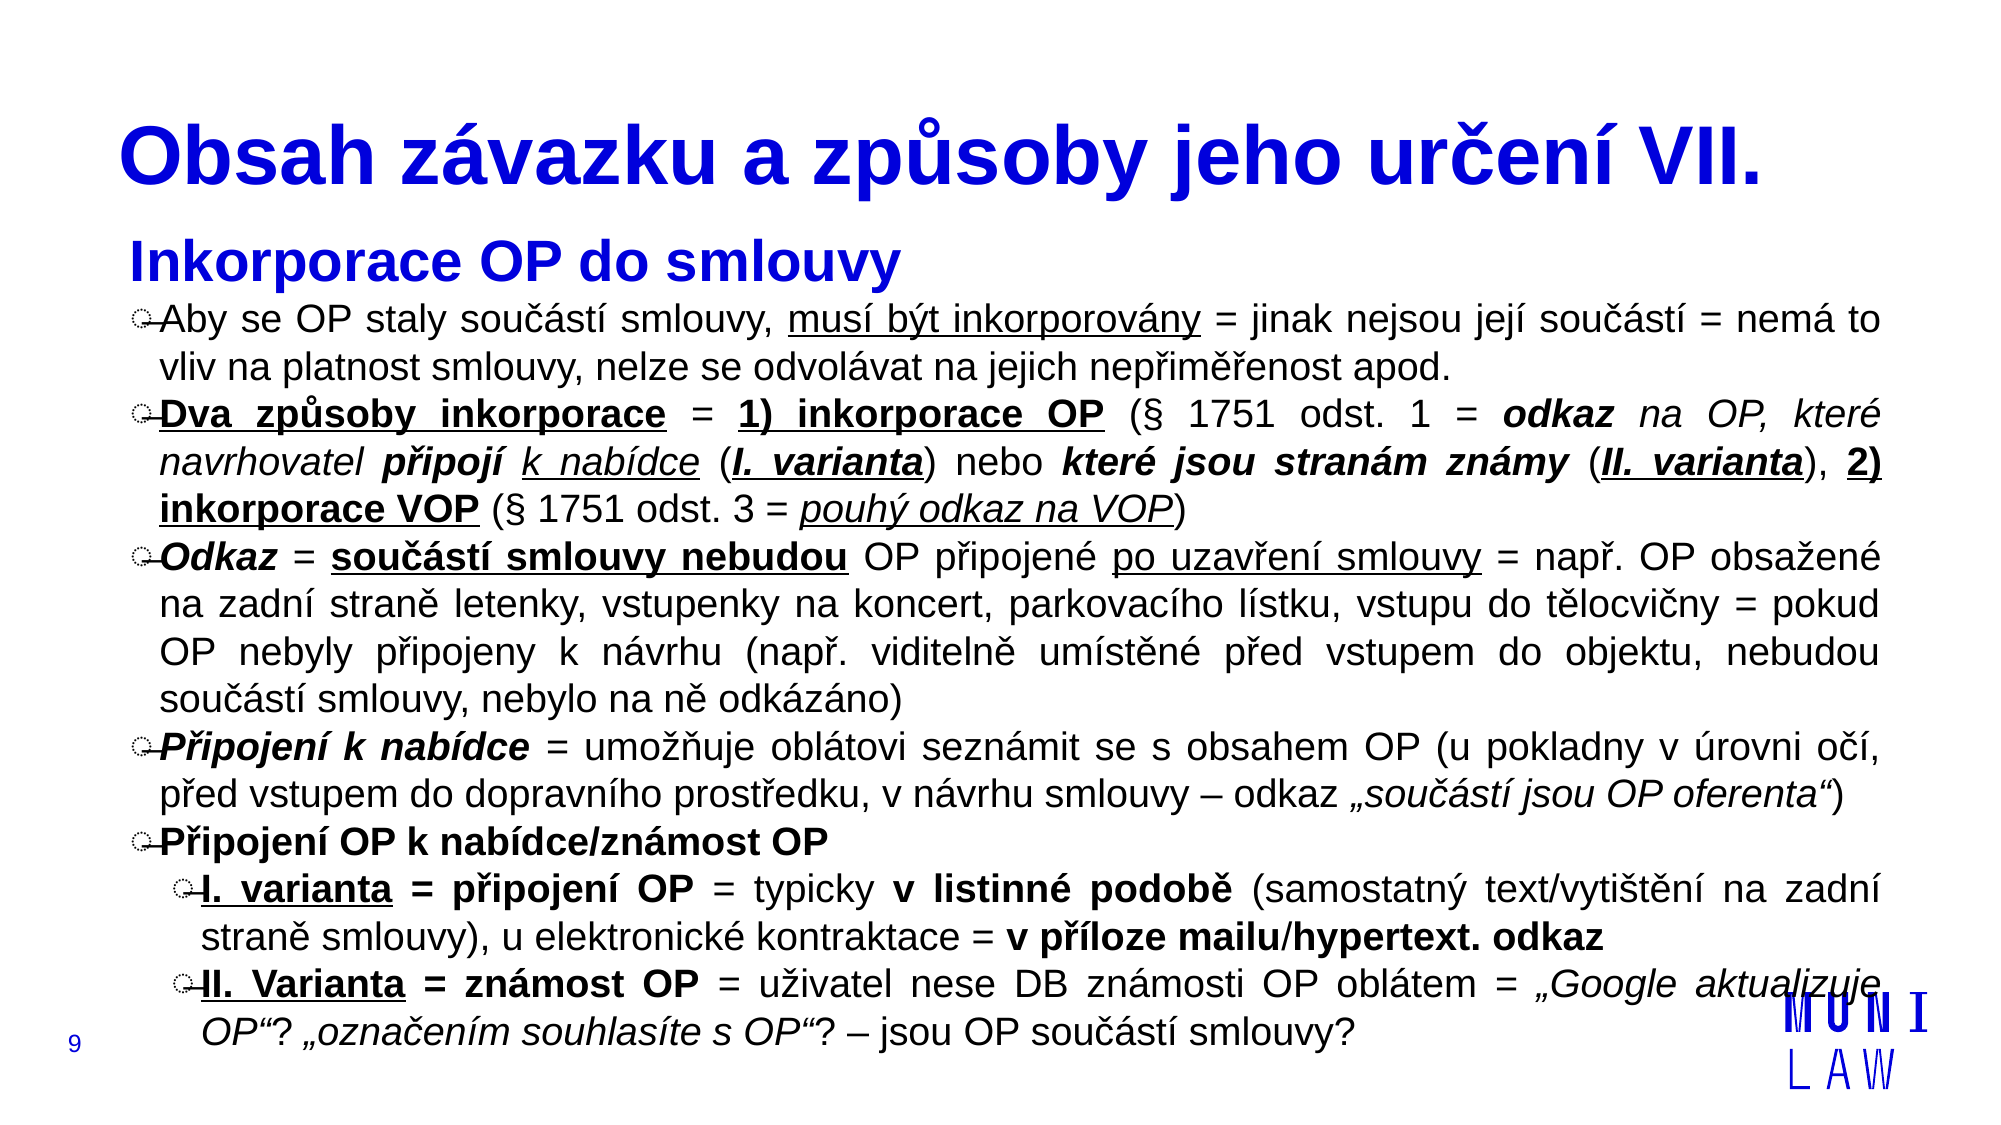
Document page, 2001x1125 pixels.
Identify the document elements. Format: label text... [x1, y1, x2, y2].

slide_number 9 [67, 1021, 110, 1063]
title Obsah závazku a způsoby jeho určení VII. [118, 118, 1883, 193]
list Inkorporace OP do smlouvy Aby se OP staly součástí smlouvy, musí být inkorporovány = jinak nejsou její součástí = nemá to vliv na platnost smlouvy, nelze se odvolávat na jejich nepřiměřenost apod. Dva způsoby inkorporace = 1) inkorporace OP (§ 1751 odst. 1 = odkaz na OP, které navrhovatel připojí k nabídce (I. varianta) nebo které jsou stranám známy (II. varianta), 2) inkorporace VOP (§ 1751 odst. 3 = pouhý odkaz na VOP) Odkaz = součástí smlouvy nebudou OP připojené po uzavření smlouvy = např. OP obsažené na zadní straně letenky, vstupenky na koncert, parkovacího lístku, vstupu do tělocvičny = pokud OP nebyly připojeny k návrhu (např. viditelně umístěné před vstupem do objektu, nebudou součástí smlouvy, nebylo na ně odkázáno) Připojení k nabídce = umožňuje oblátovi seznámit se s obsahem OP (u pokladny v úrovni očí, před vstupem do dopravního prostředku, v návrhu smlouvy – odkaz „součástí jsou OP oferenta“) Připojení OP k nabídce/známost OP I. varianta = připojení OP = typicky v listinné podobě (samostatný text/vytištění na zadní straně smlouvy), u elektronické kontraktace = v příloze mailu/hypertext. odkaz II. Varianta = známost OP = uživatel nese DB známosti OP oblátem = „Google aktualizuje OP“? „označením souhlasíte s OP“? – jsou OP součástí smlouvy? [118, 218, 1883, 929]
